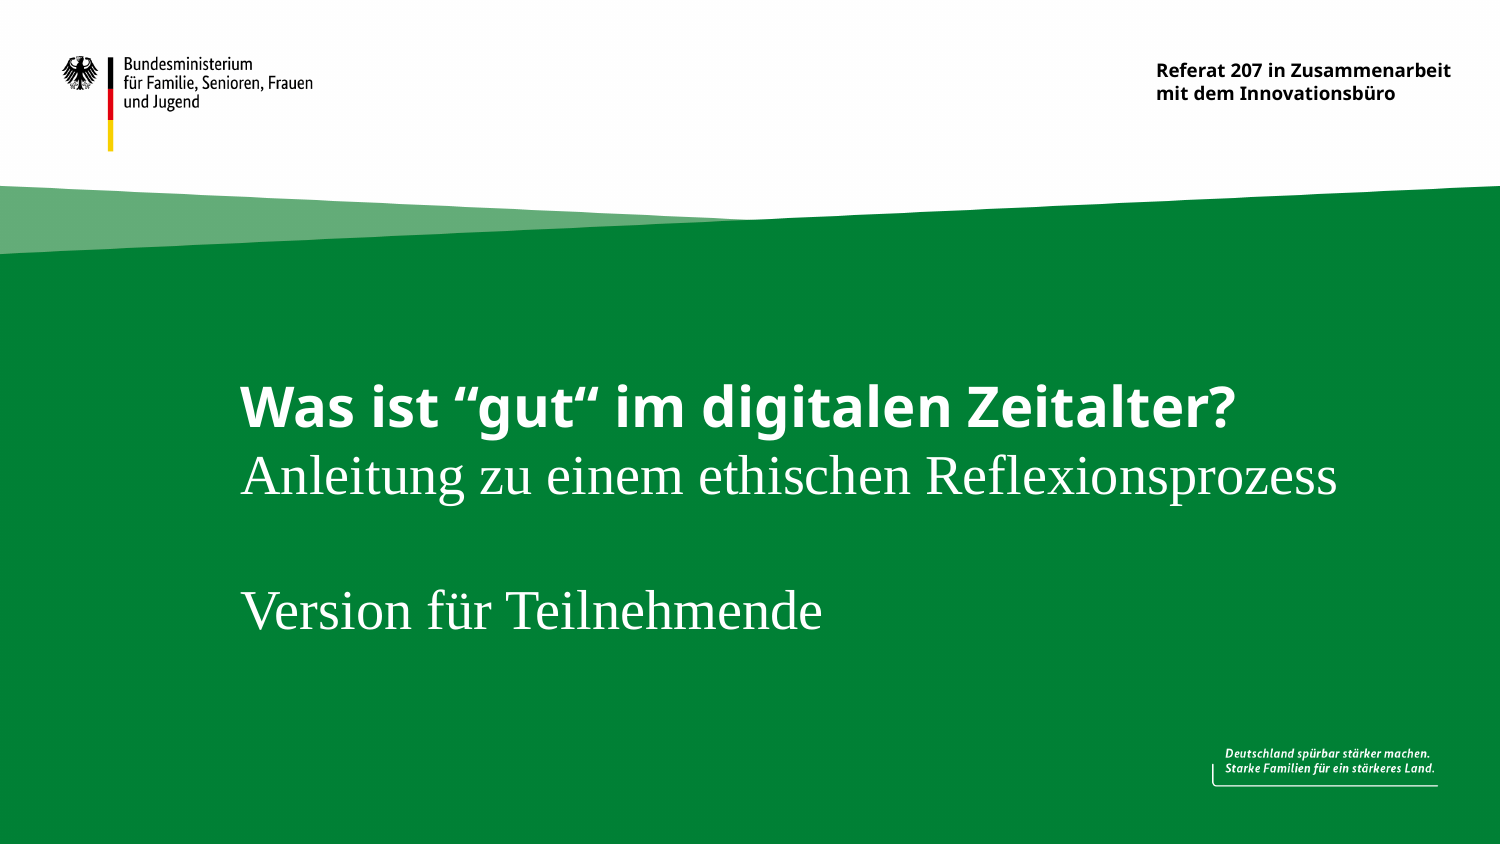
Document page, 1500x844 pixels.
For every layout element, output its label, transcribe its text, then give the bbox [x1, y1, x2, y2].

text_box Was ist “gut“ im digitalen Zeitalter? Anleitung zu einem ethischen Reflexionsprozess Version für Teilnehmende [232, 363, 1421, 649]
picture [0, 0, 1500, 844]
text_box Referat 207 in Zusammenarbeit mit dem Innovationsbüro [1139, 37, 1500, 126]
